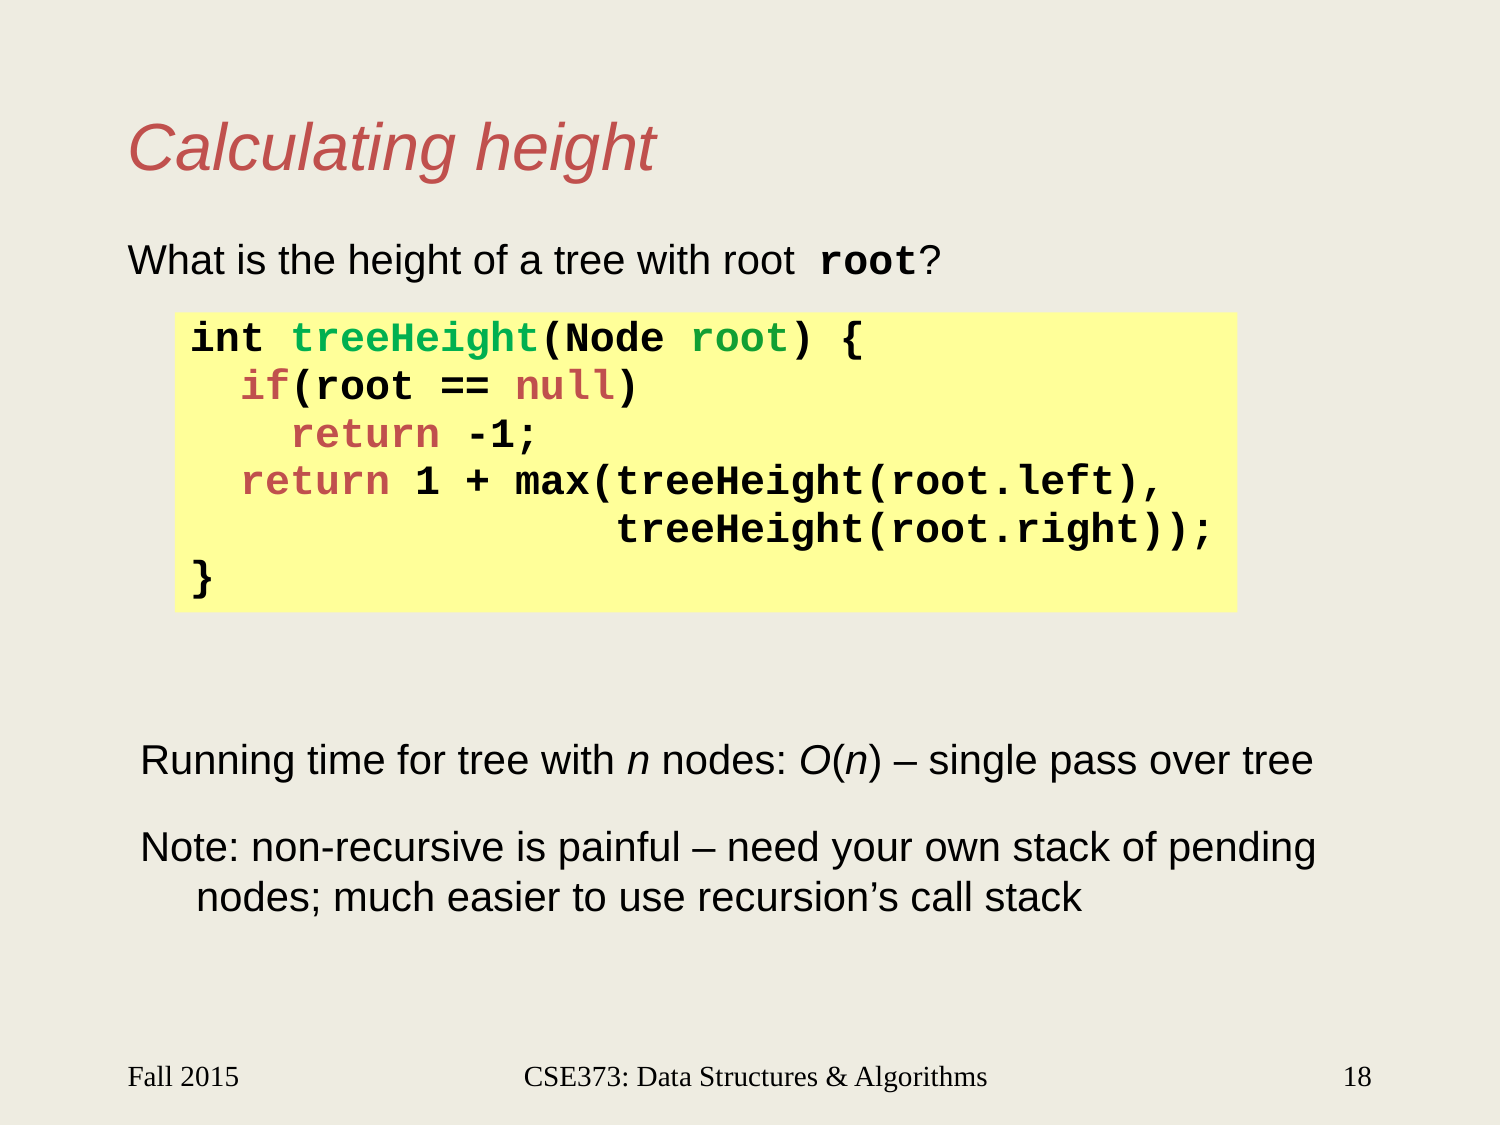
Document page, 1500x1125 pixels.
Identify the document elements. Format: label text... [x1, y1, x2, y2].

text_box Running time for tree with n nodes: O(n) – single pass over tree Note: non-recursive is painful – need your own stack of pending nodes; much easier to use recursion’s call stack [124, 724, 1400, 938]
title Calculating height [112, 49, 1388, 224]
list What is the height of a tree with root root? [112, 224, 1388, 313]
slide_number Fall 2015 [112, 1049, 426, 1125]
text_box int treeHeight(Node root) { if(root == null) return -1; return 1 + max(treeHeight(root.left), treeHeight(root.right)); } [174, 312, 1238, 613]
footer CSE373: Data Structures & Algorithms [474, 1049, 1038, 1125]
slide_number 18 [1074, 1049, 1388, 1125]
